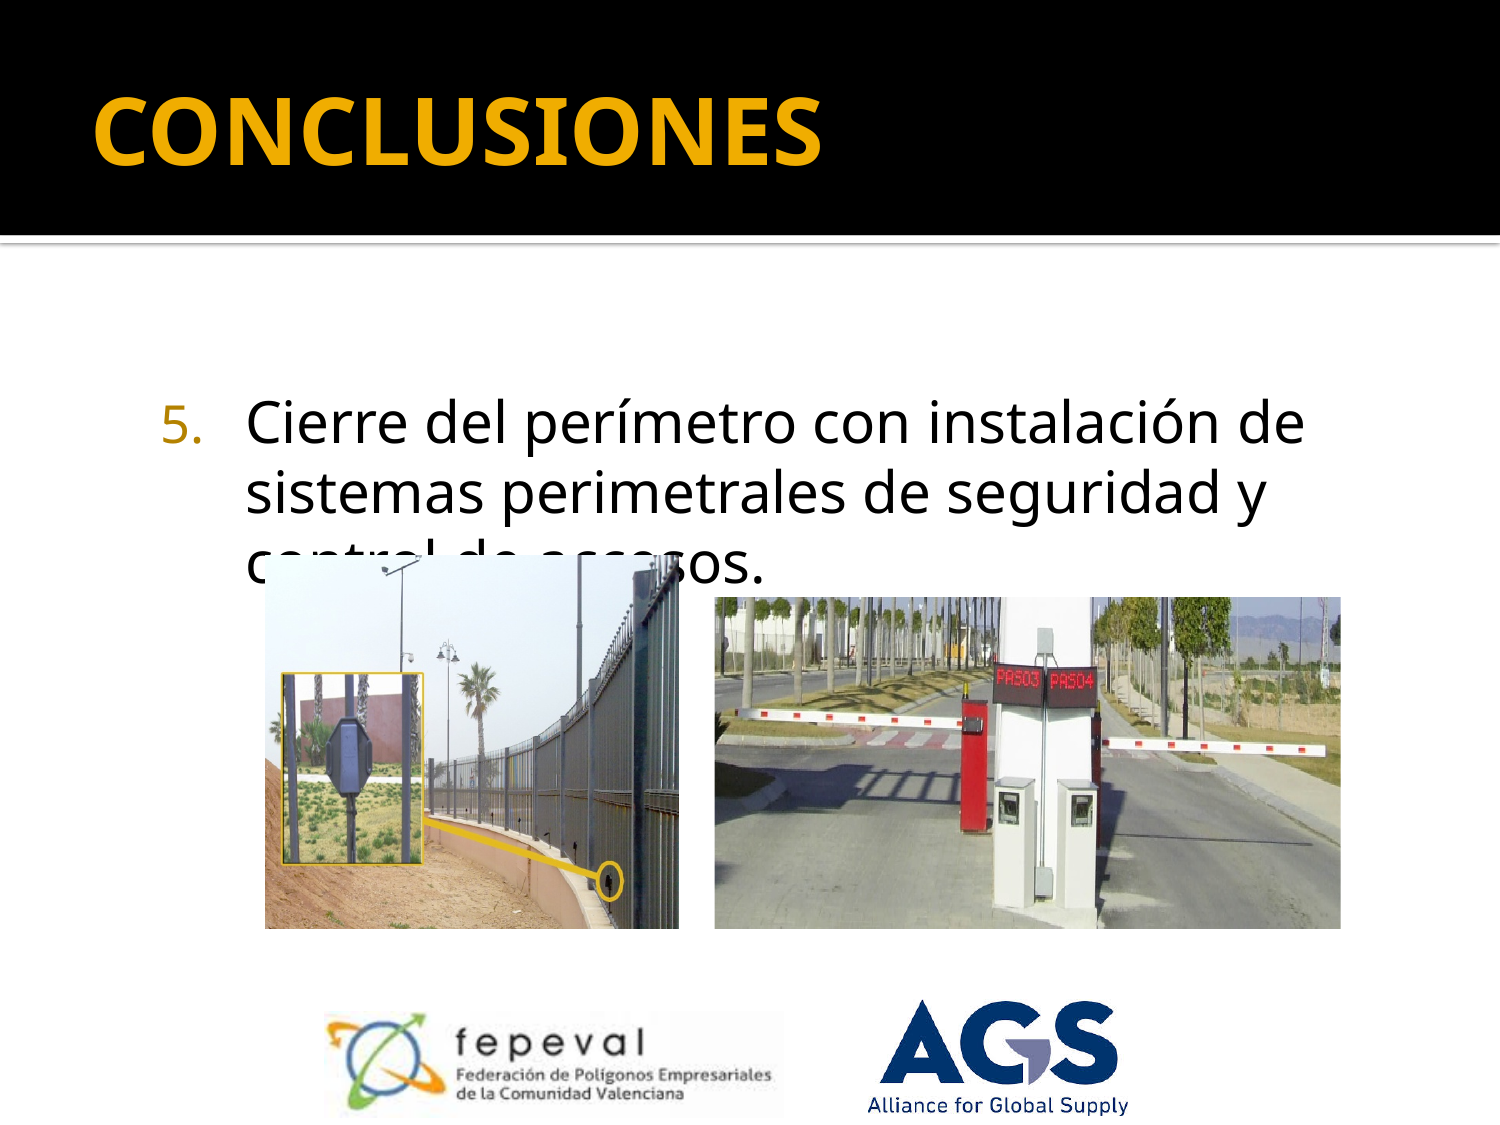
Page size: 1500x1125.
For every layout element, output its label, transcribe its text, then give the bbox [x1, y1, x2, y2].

picture [714, 597, 1341, 929]
picture [265, 555, 679, 929]
title CONCLUSIONES [75, 25, 1425, 231]
picture [868, 999, 1128, 1116]
picture [324, 1011, 784, 1118]
list Cierre del perímetro con instalación de sistemas perimetrales de seguridad y control de accesos. [76, 278, 1428, 988]
